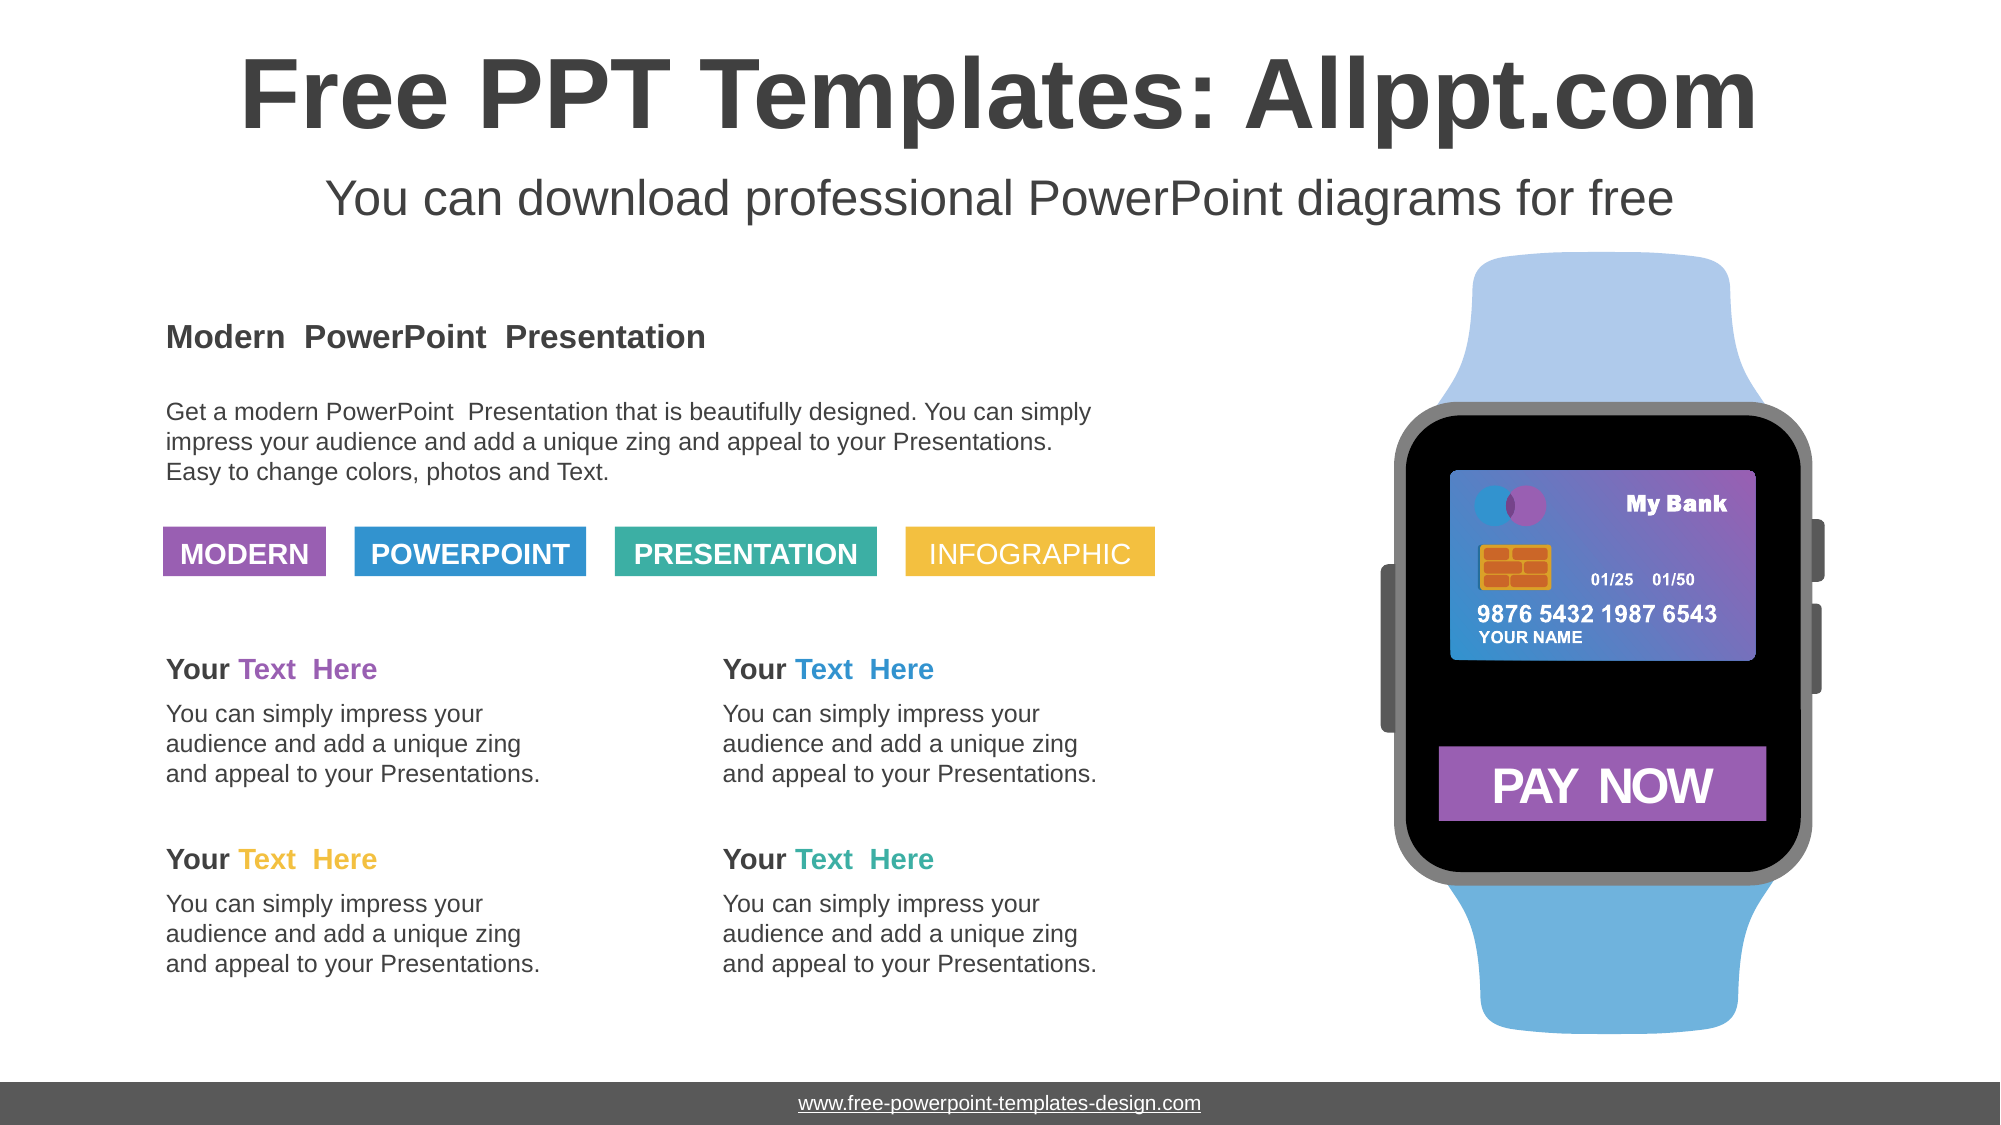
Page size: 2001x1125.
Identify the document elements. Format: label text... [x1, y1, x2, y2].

title Free PPT Templates: Allppt.com [0, 32, 2000, 161]
list You can download professional PowerPoint diagrams for free [0, 164, 2000, 234]
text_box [707, 642, 1118, 797]
text_box POWERPOINT [354, 526, 587, 577]
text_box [150, 832, 561, 986]
text_box Modern PowerPoint Presentation [151, 307, 1118, 363]
text_box INFOGRAPHIC [905, 526, 1155, 577]
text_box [1450, 470, 1756, 661]
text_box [1380, 251, 1825, 1035]
text_box Get a modern PowerPoint Presentation that is beautifully designed. You can simply impress your audience and add a unique zing and appeal to your Presentations. Easy to change colors, photos and Text. [151, 388, 1118, 493]
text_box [707, 832, 1118, 986]
text_box PRESENTATION [614, 526, 877, 577]
text_box www.free-powerpoint-templates-design.com [0, 1082, 2000, 1123]
text_box MODERN [163, 526, 326, 577]
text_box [150, 642, 561, 797]
